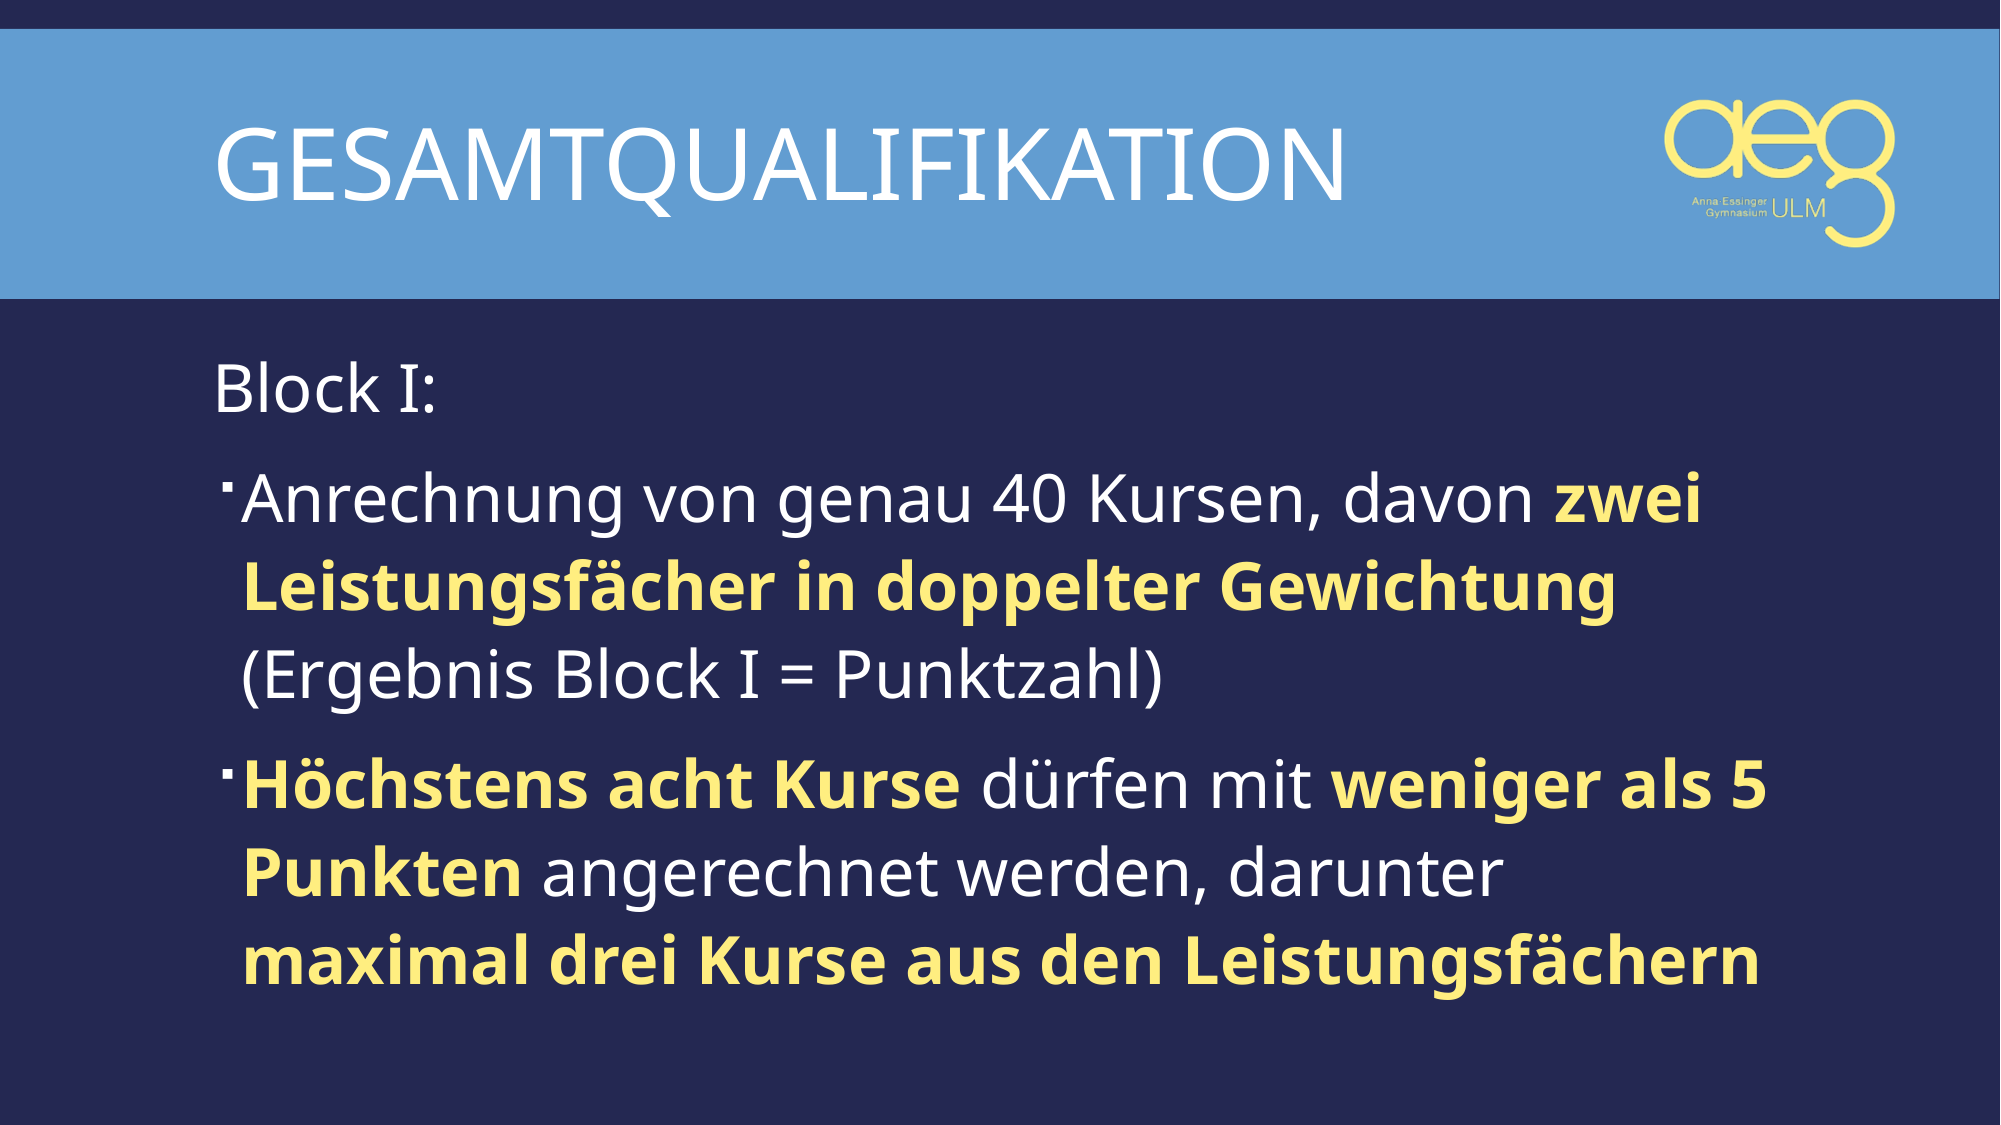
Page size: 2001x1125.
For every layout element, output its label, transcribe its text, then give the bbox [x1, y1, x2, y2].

title Gesamtqualifikation [197, 46, 1658, 295]
picture [1658, 83, 1904, 257]
